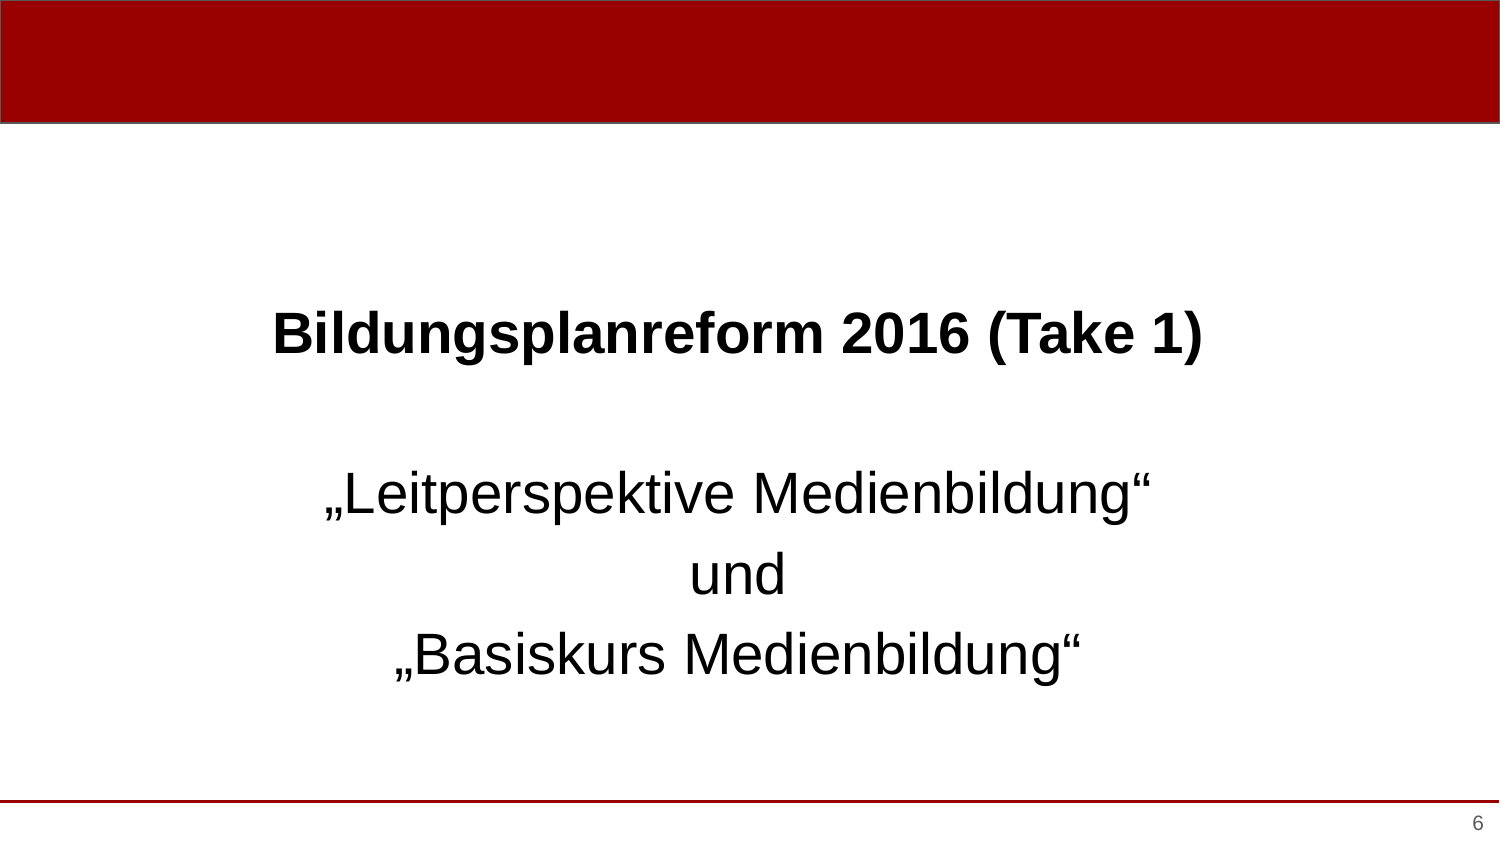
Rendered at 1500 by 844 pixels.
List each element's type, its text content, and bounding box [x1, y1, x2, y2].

title Bildungsplanreform 2016 (Take 1) „Leitperspektive Medienbildung“ und „Basiskurs Medienbildung“ [80, 225, 1397, 745]
slide_number 6 [1389, 801, 1499, 844]
